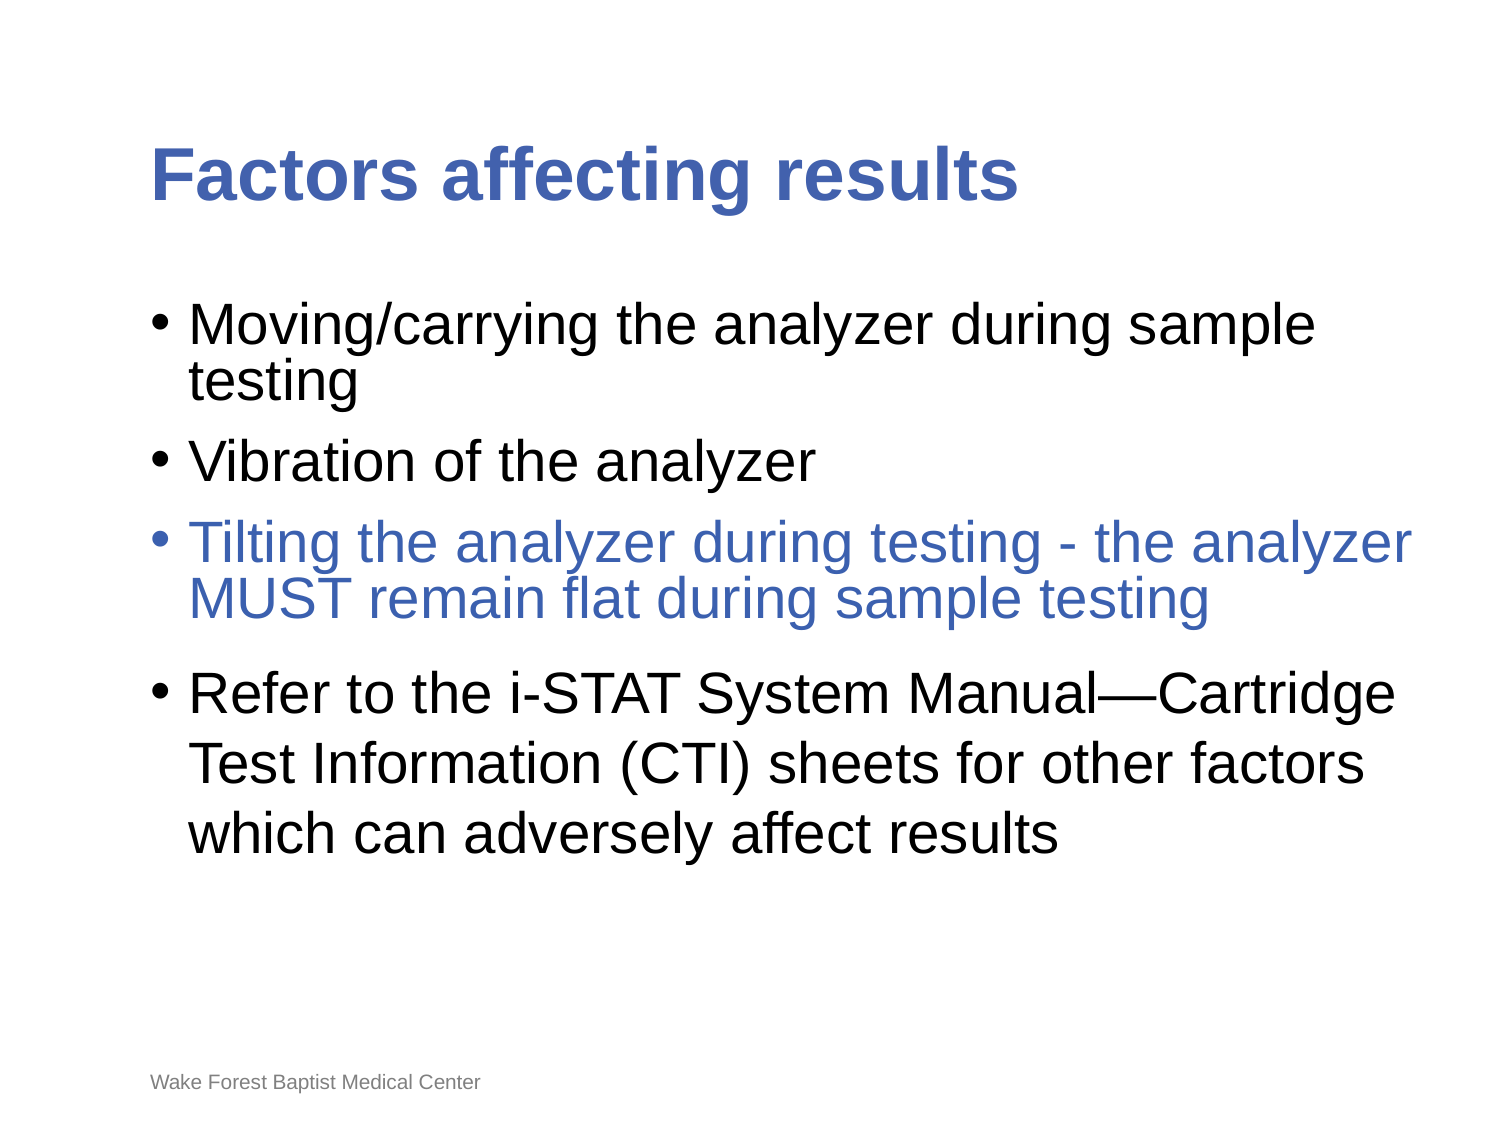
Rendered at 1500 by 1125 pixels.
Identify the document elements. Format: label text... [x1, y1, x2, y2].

title Factors affecting results [150, 125, 1425, 216]
list Moving/carrying the analyzer during sample testing Vibration of the analyzer Tilting the analyzer during testing - the analyzer MUST remain flat during sample testing Refer to the i-STAT System Manual—Cartridge Test Information (CTI) sheets for other factors which can adversely affect results [150, 299, 1425, 871]
